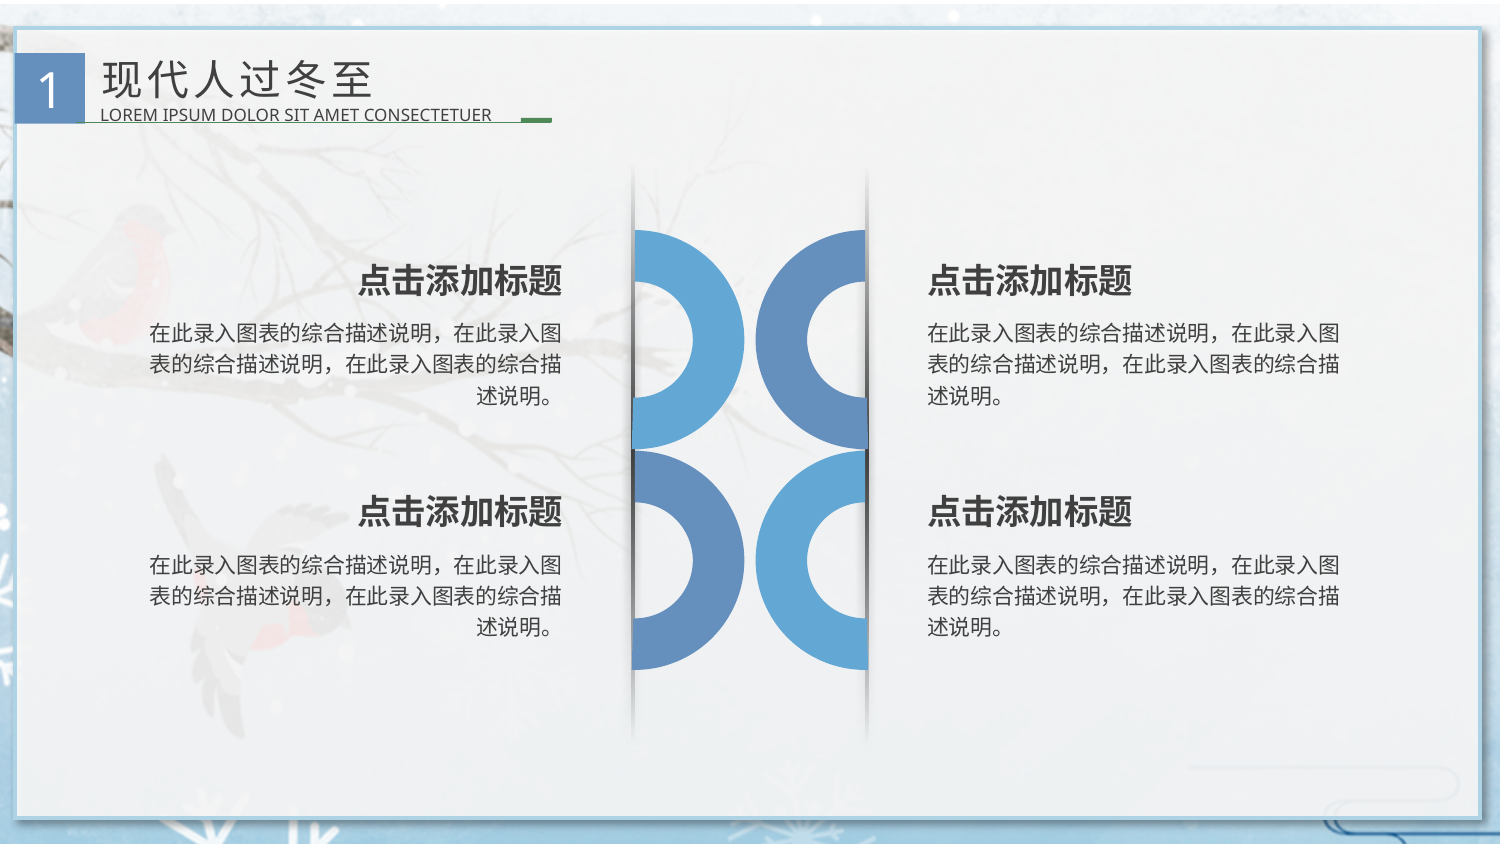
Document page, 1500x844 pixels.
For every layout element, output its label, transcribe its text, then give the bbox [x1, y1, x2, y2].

text_box 现代人过冬至 [86, 33, 461, 96]
text_box 点击添加标题 [916, 253, 1163, 306]
text_box [520, 117, 553, 123]
text_box 点击添加标题 [327, 253, 575, 306]
text_box 在此录入图表的综合描述说明，在此录入图表的综合描述说明，在此录入图表的综合描述说明。 [916, 540, 1372, 646]
text_box LOREM IPSUM DOLOR SIT AMET CONSECTETUER [85, 123, 520, 132]
text_box 1 [13, 52, 86, 125]
text_box 在此录入图表的综合描述说明，在此录入图表的综合描述说明，在此录入图表的综合描述说明。 [118, 308, 575, 415]
text_box 点击添加标题 [327, 484, 575, 538]
text_box 在此录入图表的综合描述说明，在此录入图表的综合描述说明，在此录入图表的综合描述说明。 [916, 308, 1372, 415]
text_box 点击添加标题 [916, 484, 1163, 538]
text_box 在此录入图表的综合描述说明，在此录入图表的综合描述说明，在此录入图表的综合描述说明。 [118, 540, 575, 646]
text_box LOREM IPSUM DOLOR SIT AMET CONSECTETUER [85, 96, 520, 122]
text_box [631, 163, 869, 744]
picture [0, 4, 1500, 844]
